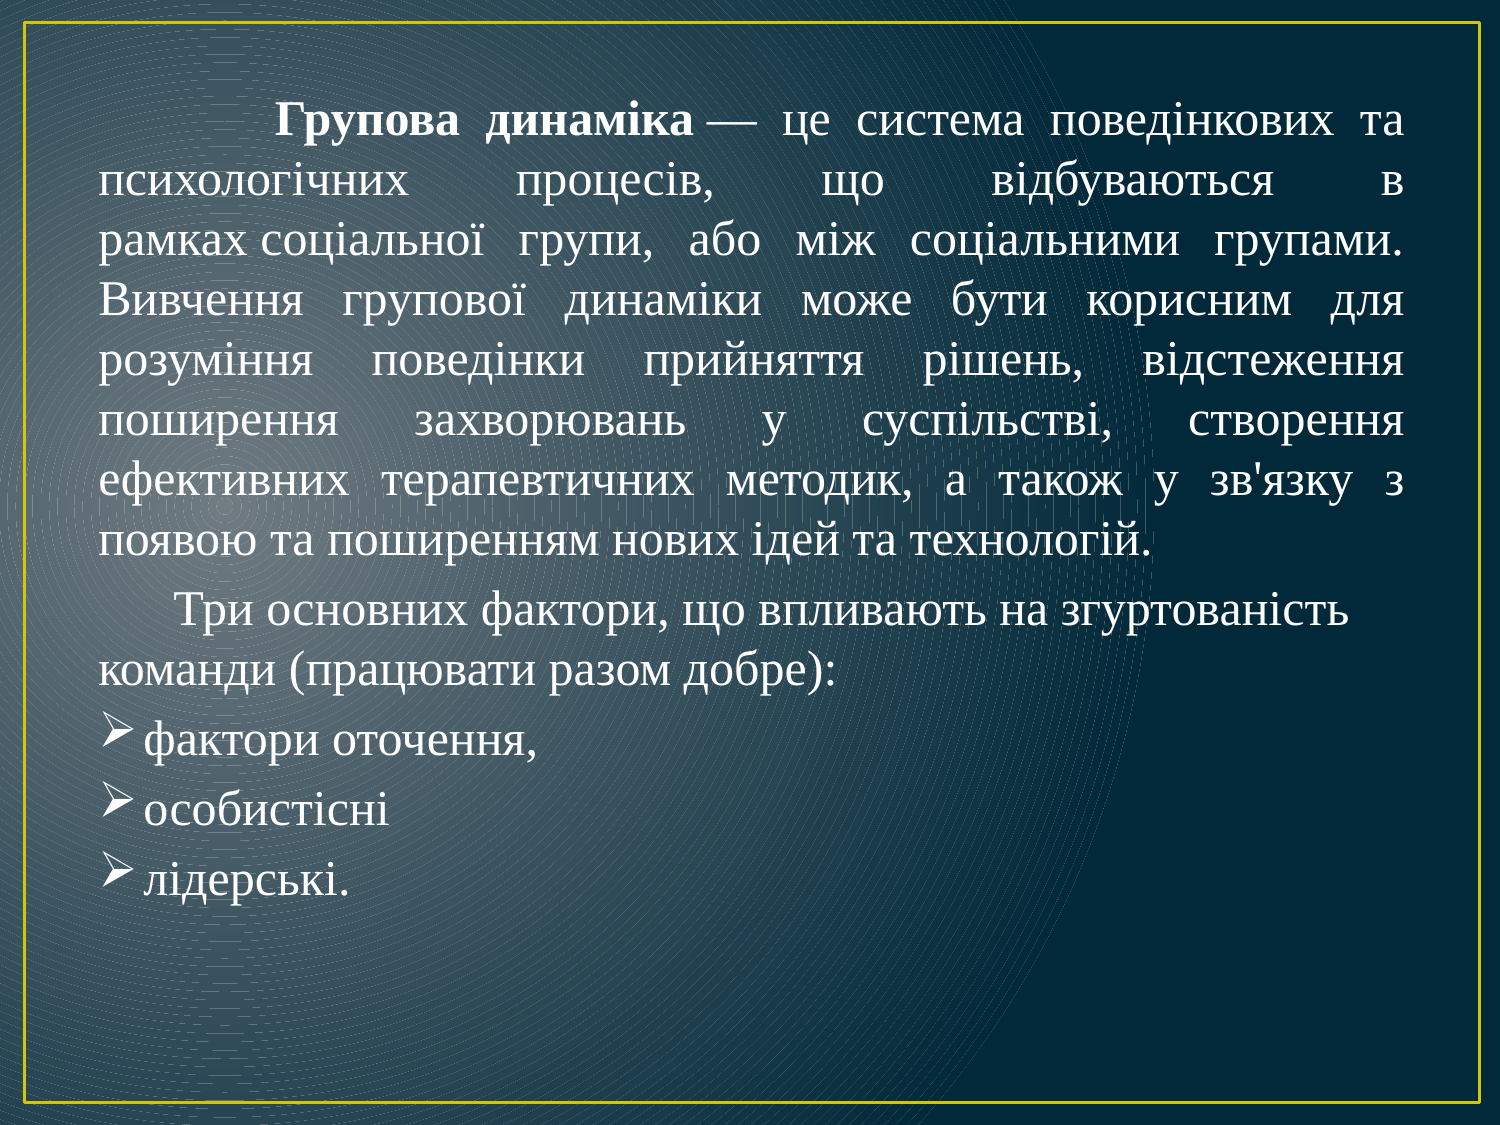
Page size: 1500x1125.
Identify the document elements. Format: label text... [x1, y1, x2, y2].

list Групова динаміка — це система поведінкових та психологічних процесів, що відбуваються в рамках соціальної групи, або між соціальними групами. Вивчення групової динаміки може бути корисним для розуміння поведінки прийняття рішень, відстеження поширення захворювань у суспільстві, створення ефективних терапевтичних методик, а також у зв'язку з появою та поширенням нових ідей та технологій. Три основних фактори, що впливають на згуртованість команди (працювати разом добре): фактори оточення, особистісні лідерські. [83, 78, 1420, 988]
